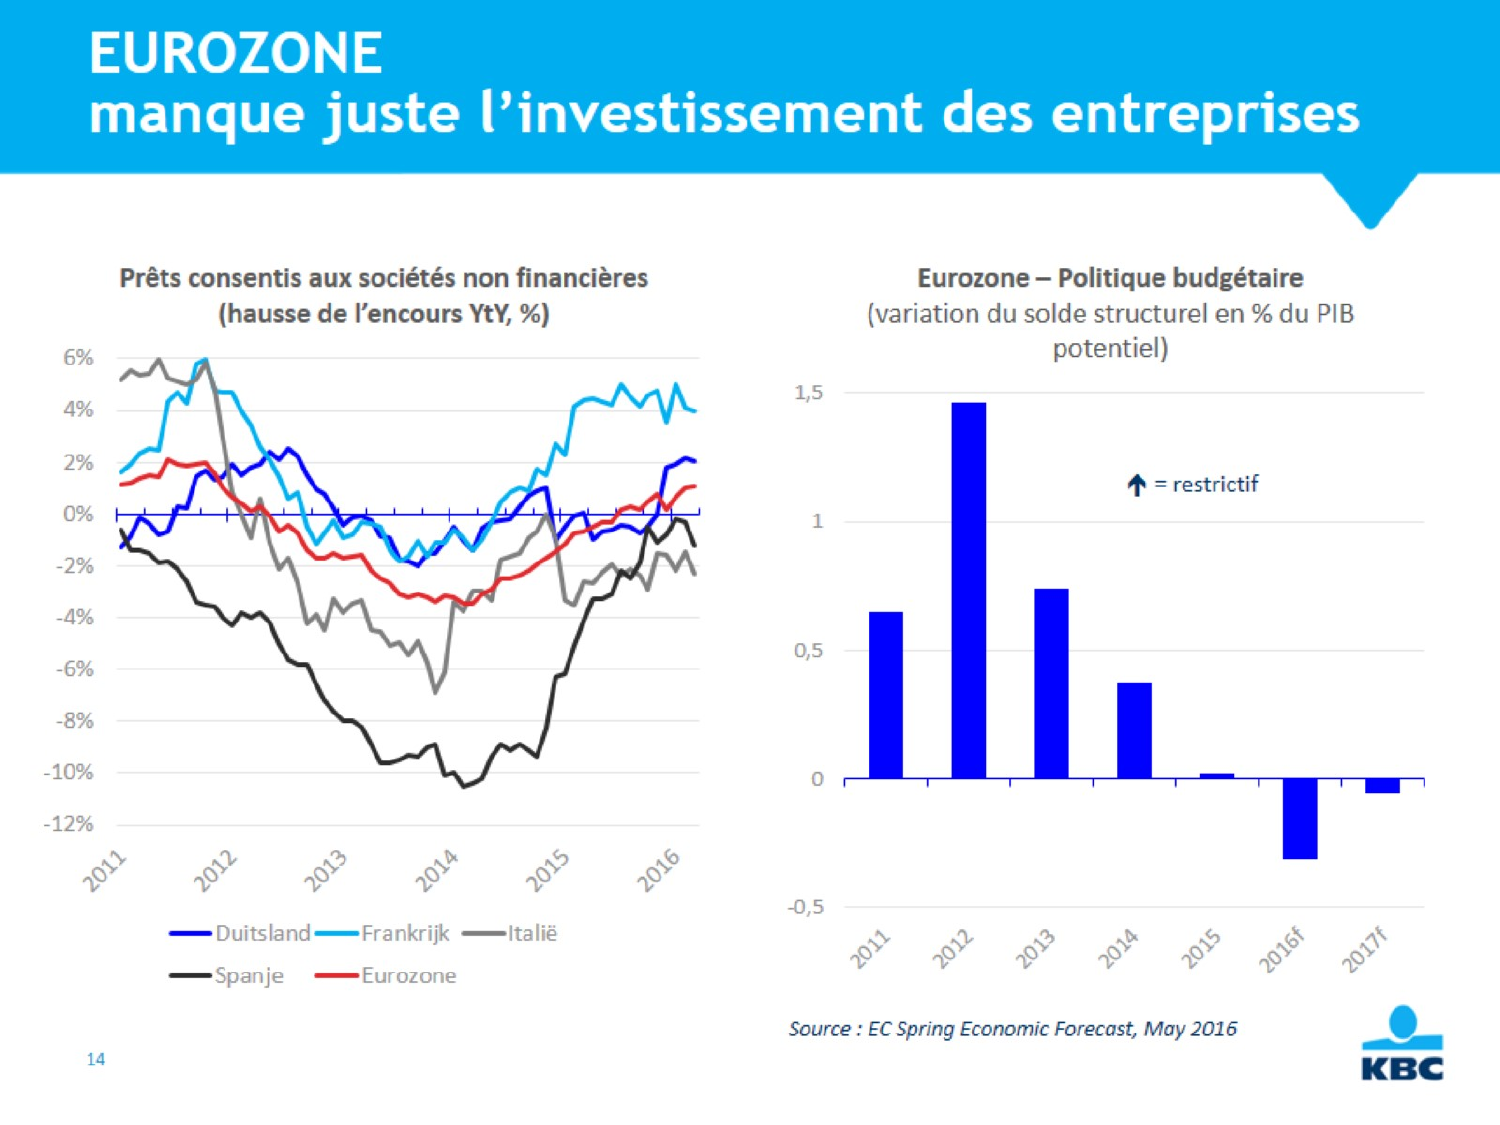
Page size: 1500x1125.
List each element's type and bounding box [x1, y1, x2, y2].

picture [405, 93, 427, 133]
picture [92, 31, 119, 73]
picture [241, 102, 269, 133]
picture [944, 88, 972, 133]
picture [125, 31, 158, 73]
picture [198, 31, 236, 73]
picture [0, 173, 1500, 1125]
picture [316, 31, 347, 73]
picture [483, 89, 494, 133]
picture [140, 102, 168, 133]
picture [348, 103, 376, 133]
picture [380, 102, 403, 133]
picture [682, 91, 696, 132]
picture [570, 102, 599, 132]
picture [1278, 103, 1301, 133]
picture [750, 102, 781, 133]
picture [1145, 102, 1167, 133]
picture [272, 31, 310, 73]
picture [835, 102, 865, 133]
picture [1169, 102, 1199, 133]
picture [538, 102, 566, 133]
picture [635, 102, 657, 133]
picture [1120, 93, 1140, 133]
picture [274, 103, 305, 133]
picture [1304, 102, 1334, 133]
picture [355, 31, 381, 73]
picture [501, 91, 512, 110]
picture [725, 102, 747, 133]
picture [240, 31, 269, 73]
picture [701, 102, 722, 133]
picture [901, 93, 923, 133]
picture [1088, 102, 1116, 133]
picture [1238, 102, 1274, 133]
picture [92, 102, 134, 133]
picture [518, 91, 531, 133]
picture [786, 102, 829, 133]
picture [976, 102, 1007, 133]
picture [1052, 102, 1083, 133]
picture [206, 102, 236, 145]
picture [165, 31, 196, 73]
picture [429, 102, 460, 133]
picture [1010, 102, 1033, 133]
picture [659, 93, 680, 133]
picture [1203, 102, 1233, 145]
picture [322, 91, 341, 145]
picture [1264, 91, 1274, 99]
picture [1337, 102, 1360, 133]
picture [870, 102, 897, 133]
picture [601, 102, 631, 133]
picture [173, 102, 201, 133]
